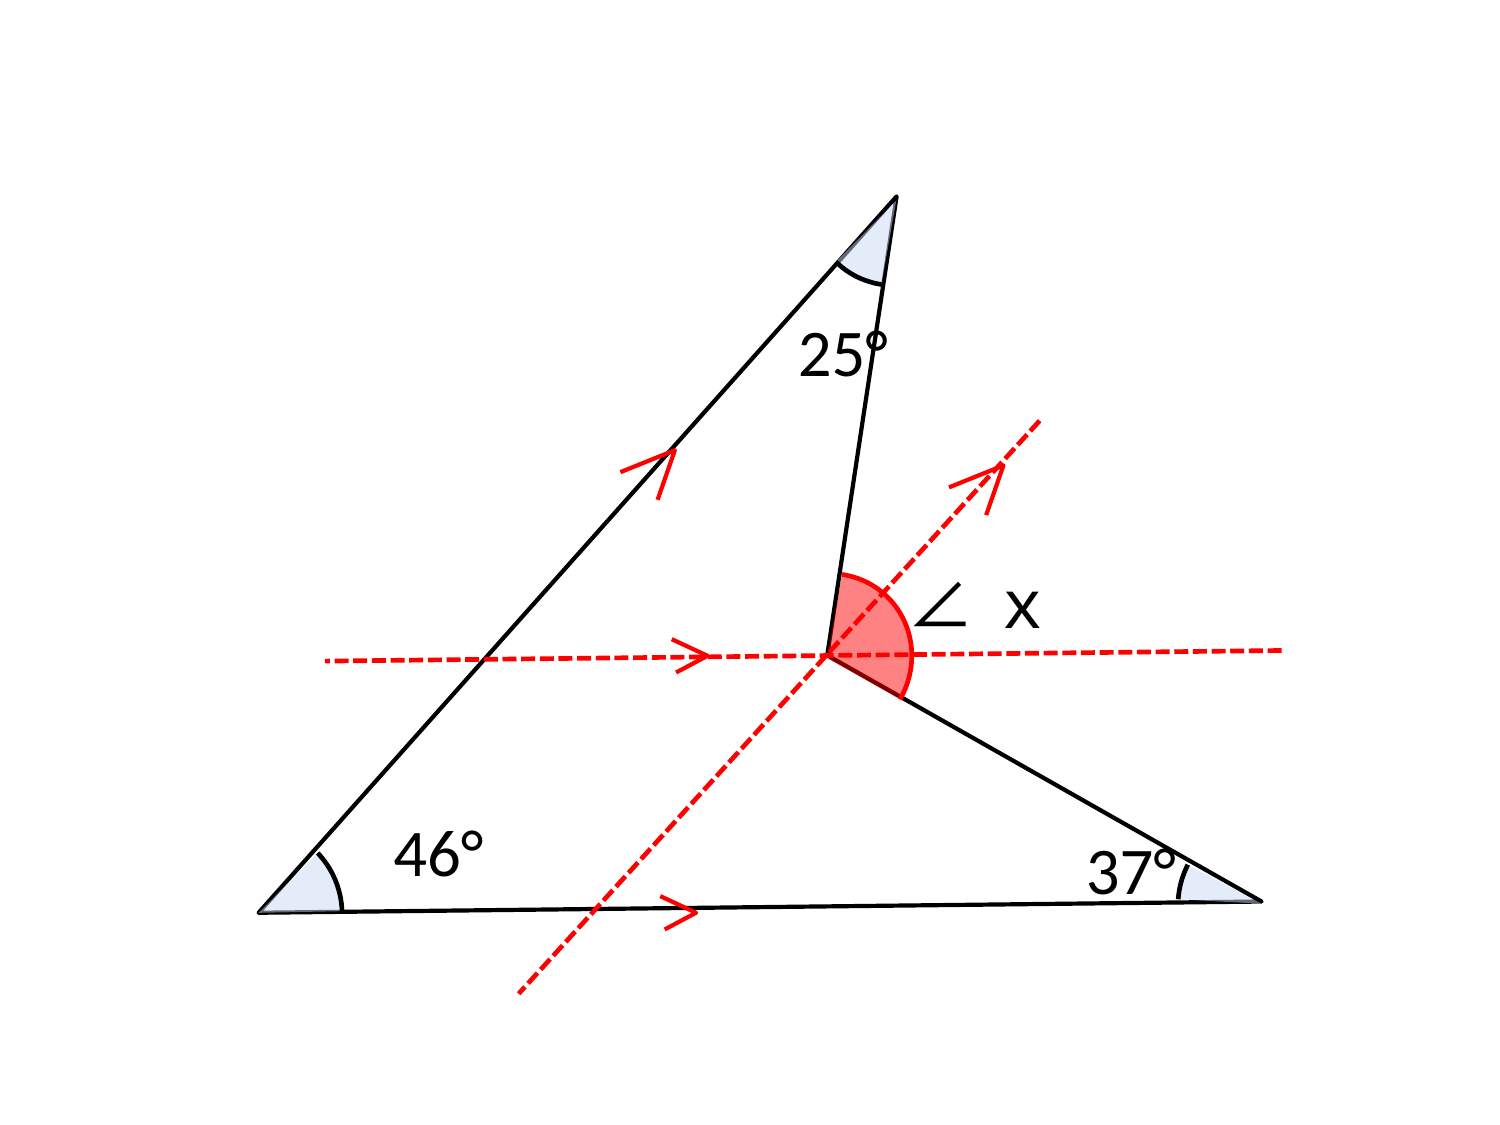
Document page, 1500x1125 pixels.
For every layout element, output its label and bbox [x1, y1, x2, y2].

text_box [518, 420, 1040, 648]
text_box [324, 650, 1282, 662]
text_box [518, 670, 1040, 994]
text_box [175, 114, 1346, 999]
